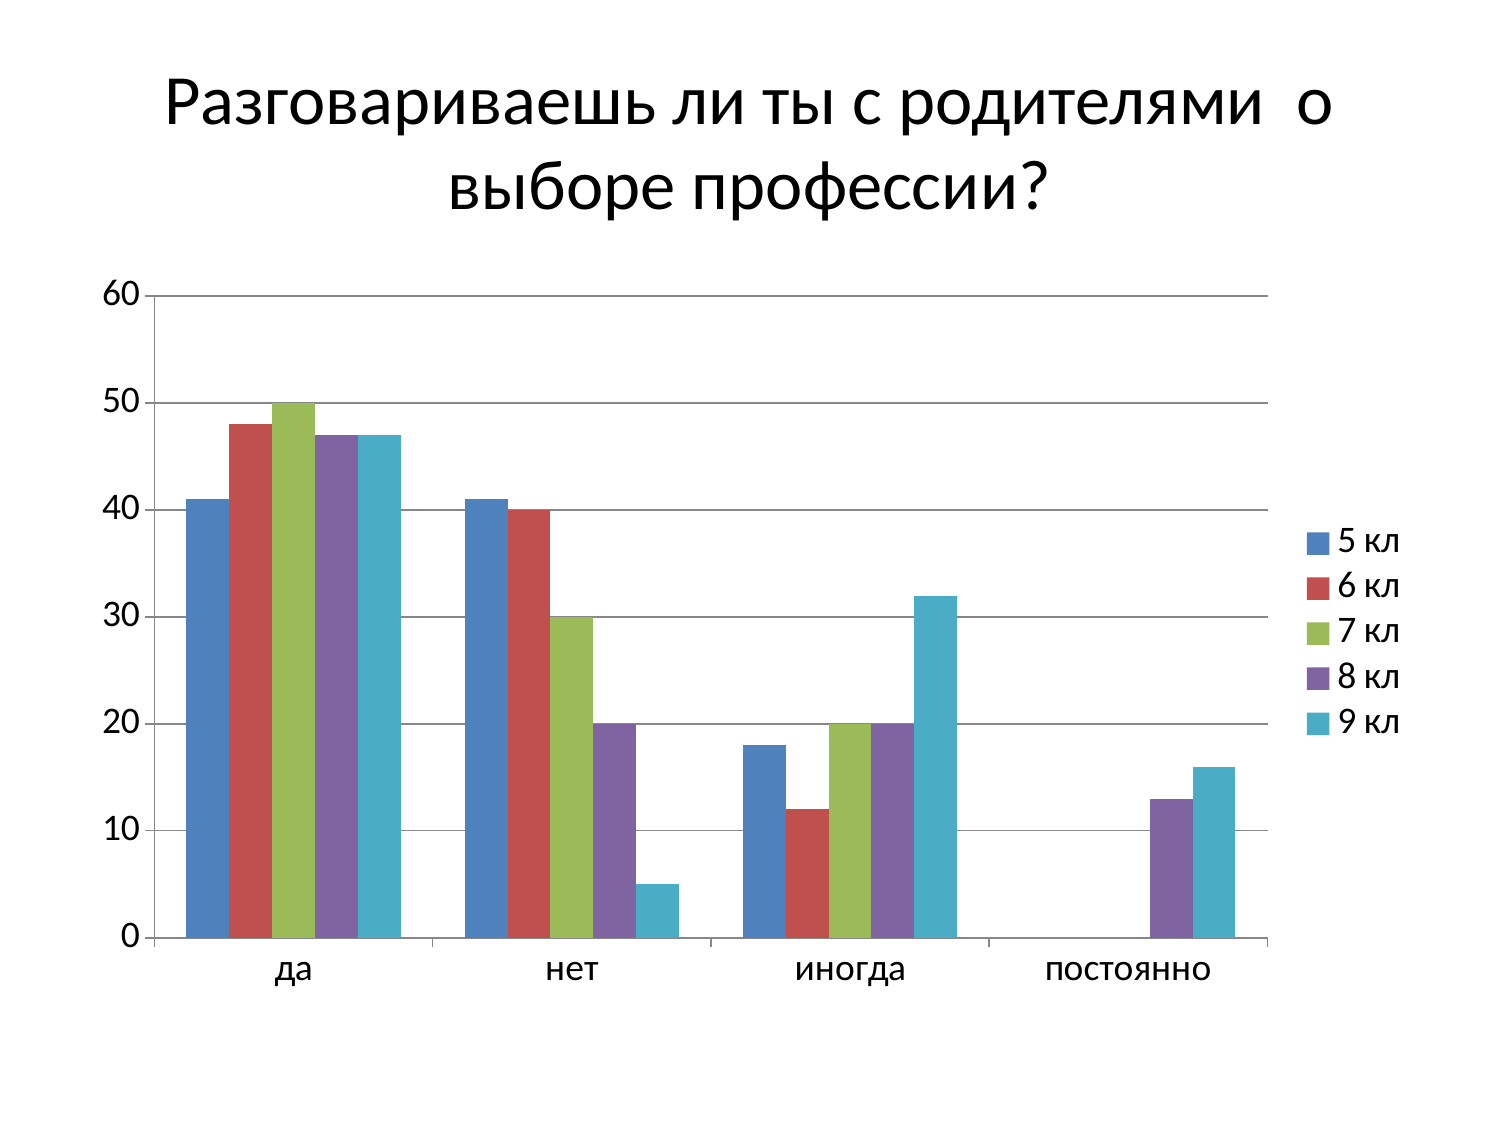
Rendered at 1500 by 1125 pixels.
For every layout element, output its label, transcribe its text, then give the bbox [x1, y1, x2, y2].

chart [74, 262, 1426, 1006]
title Разговариваешь ли ты с родителями о выборе профессии? [75, 45, 1425, 233]
